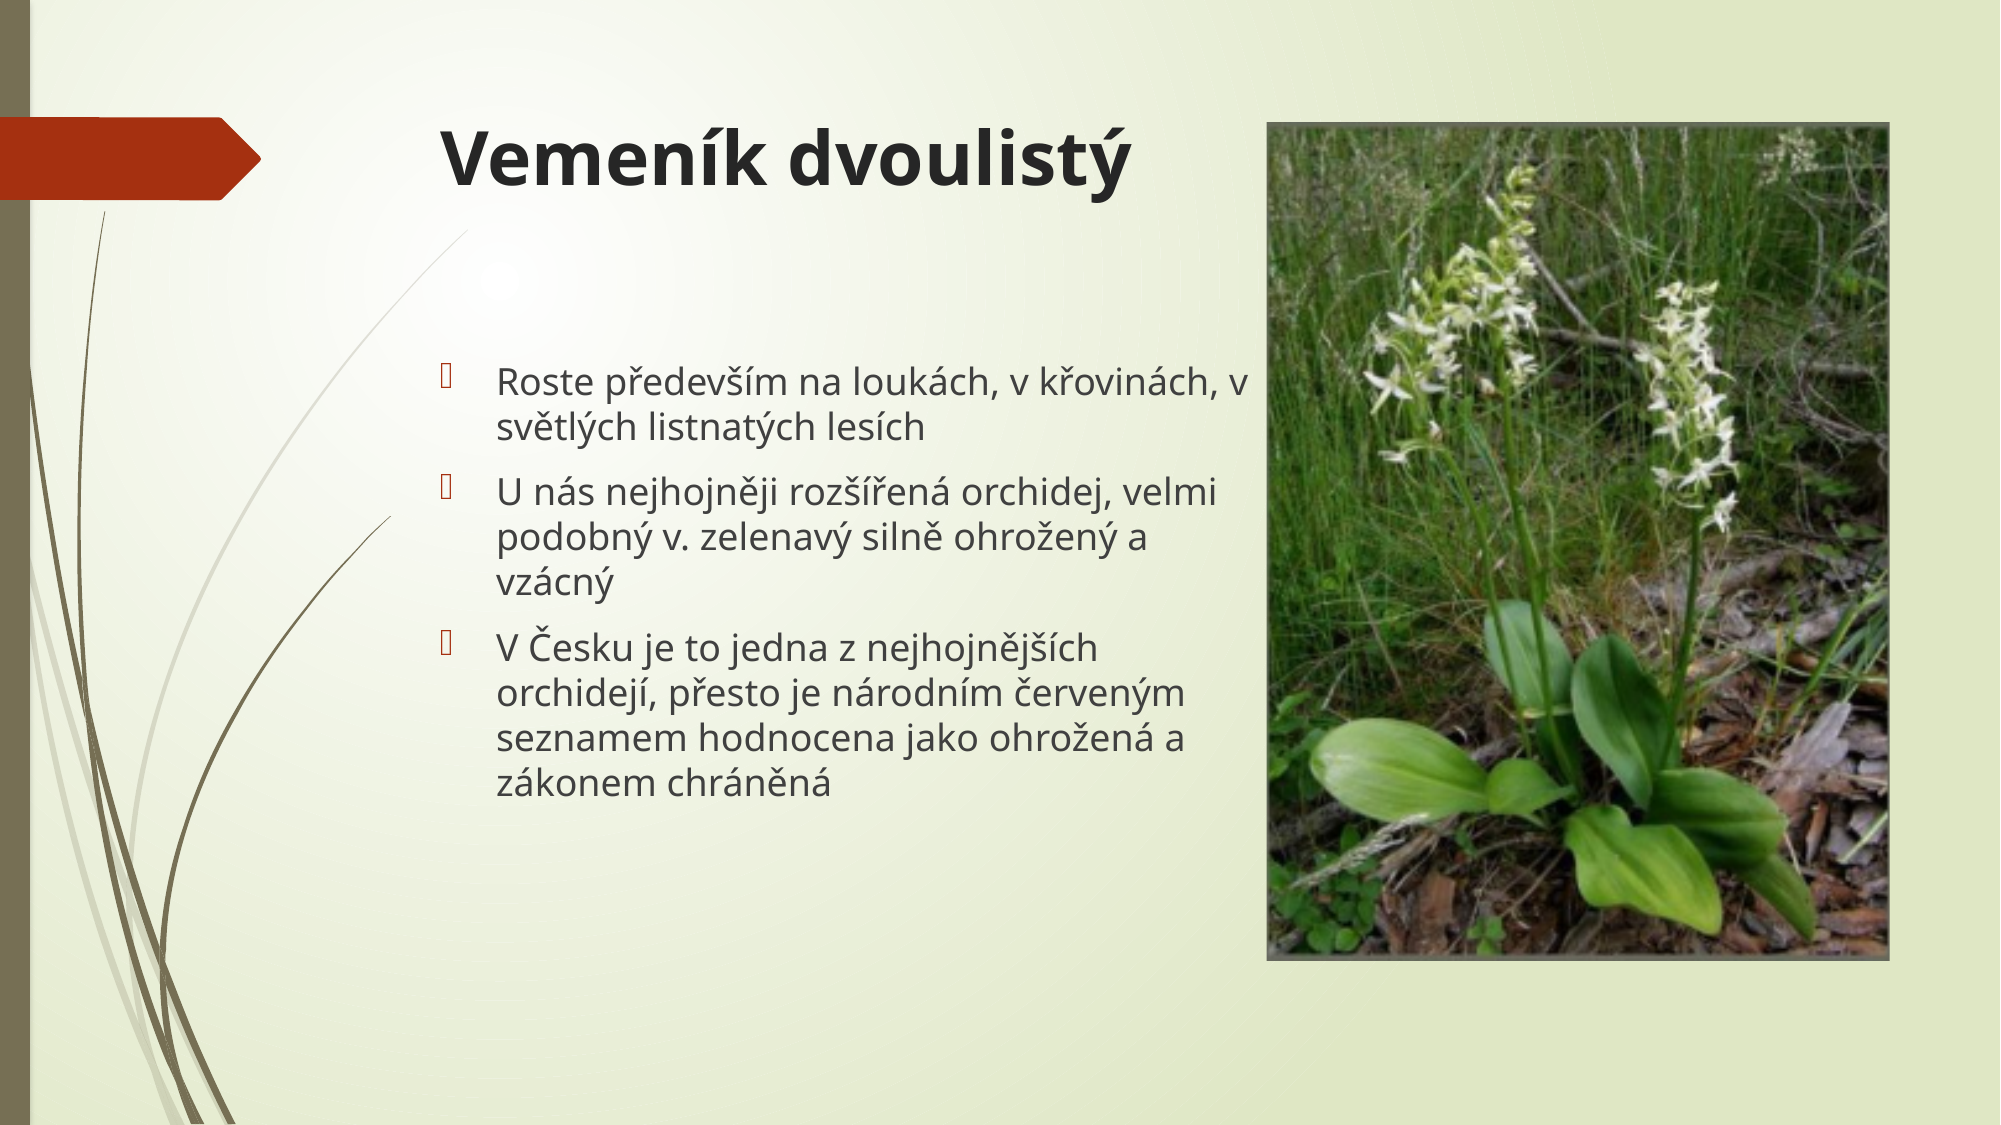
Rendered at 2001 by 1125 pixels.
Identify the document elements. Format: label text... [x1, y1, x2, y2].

list Roste především na loukách, v křovinách, v světlých listnatých lesích U nás nejhojněji rozšířená orchidej, velmi podobný v. zelenavý silně ohrožený a vzácný V Česku je to jedna z nejhojnějších orchidejí, přesto je národním červeným seznamem hodnocena jako ohrožená a zákonem chráněná [424, 350, 1269, 1003]
picture [1266, 122, 1890, 961]
title Vemeník dvoulistý [425, 102, 1888, 313]
